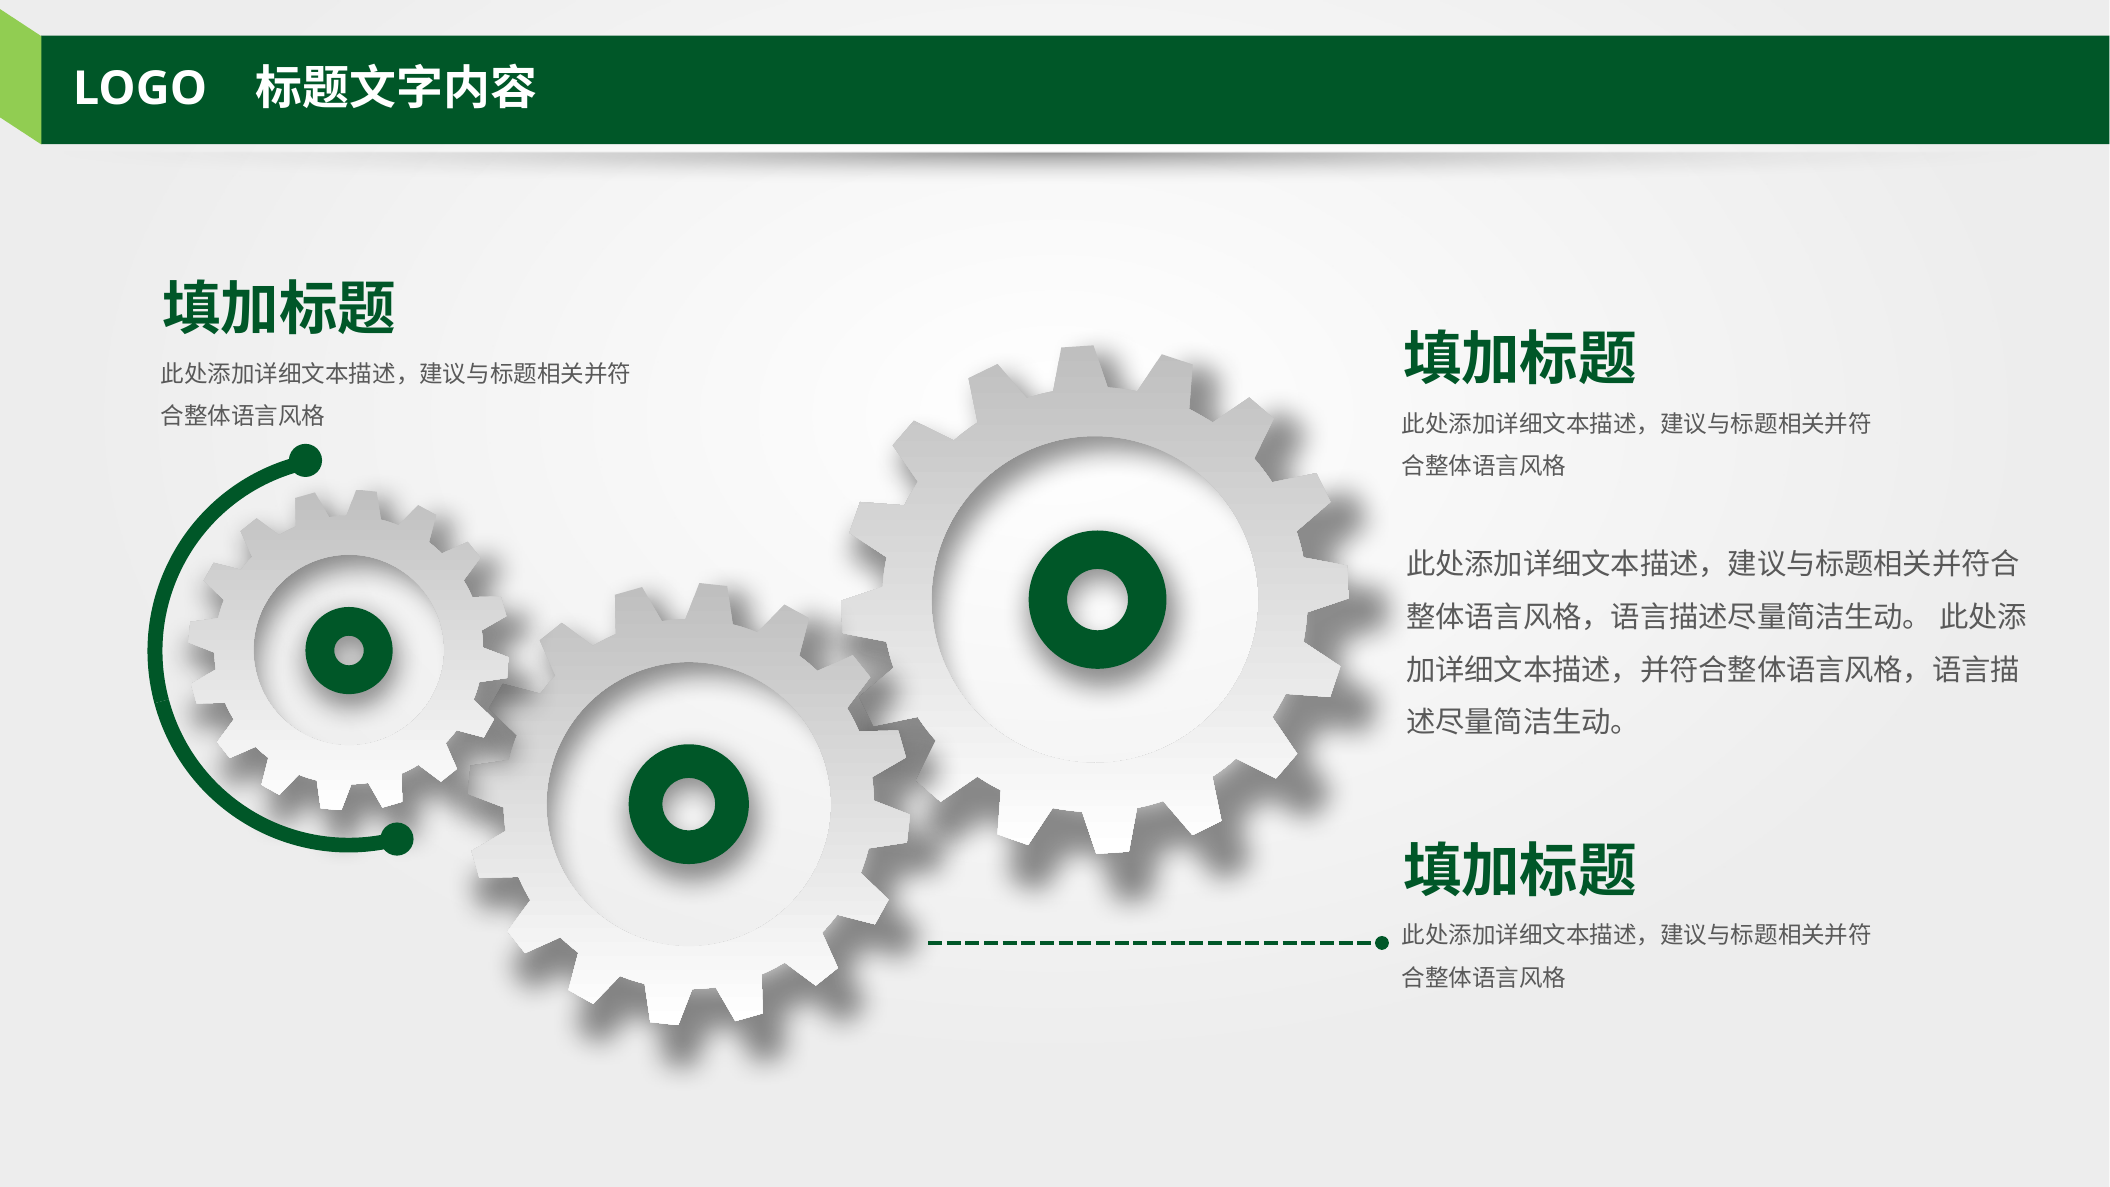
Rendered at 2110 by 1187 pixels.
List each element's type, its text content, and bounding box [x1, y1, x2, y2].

picture [0, 118, 2110, 1187]
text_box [150, 443, 414, 879]
text_box [628, 744, 749, 865]
text_box 填加标题 [144, 262, 414, 335]
text_box [1028, 530, 1167, 669]
text_box 此处添加详细文本描述，建议与标题相关并符合整体语言风格，语言描述尽量简洁生动。 此处添加详细文本描述，并符合整体语言风格，语言描述尽量简洁生动。 [1388, 519, 2065, 801]
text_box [1386, 313, 1901, 488]
text_box [414, 505, 510, 782]
text_box LOGO 标题文字内容 [58, 50, 590, 122]
text_box [840, 345, 1350, 854]
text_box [1386, 825, 1901, 1000]
text_box [471, 582, 910, 1026]
text_box 此处添加详细文本描述，建议与标题相关并符合整体语言风格 [143, 335, 658, 438]
picture [0, 0, 2110, 35]
